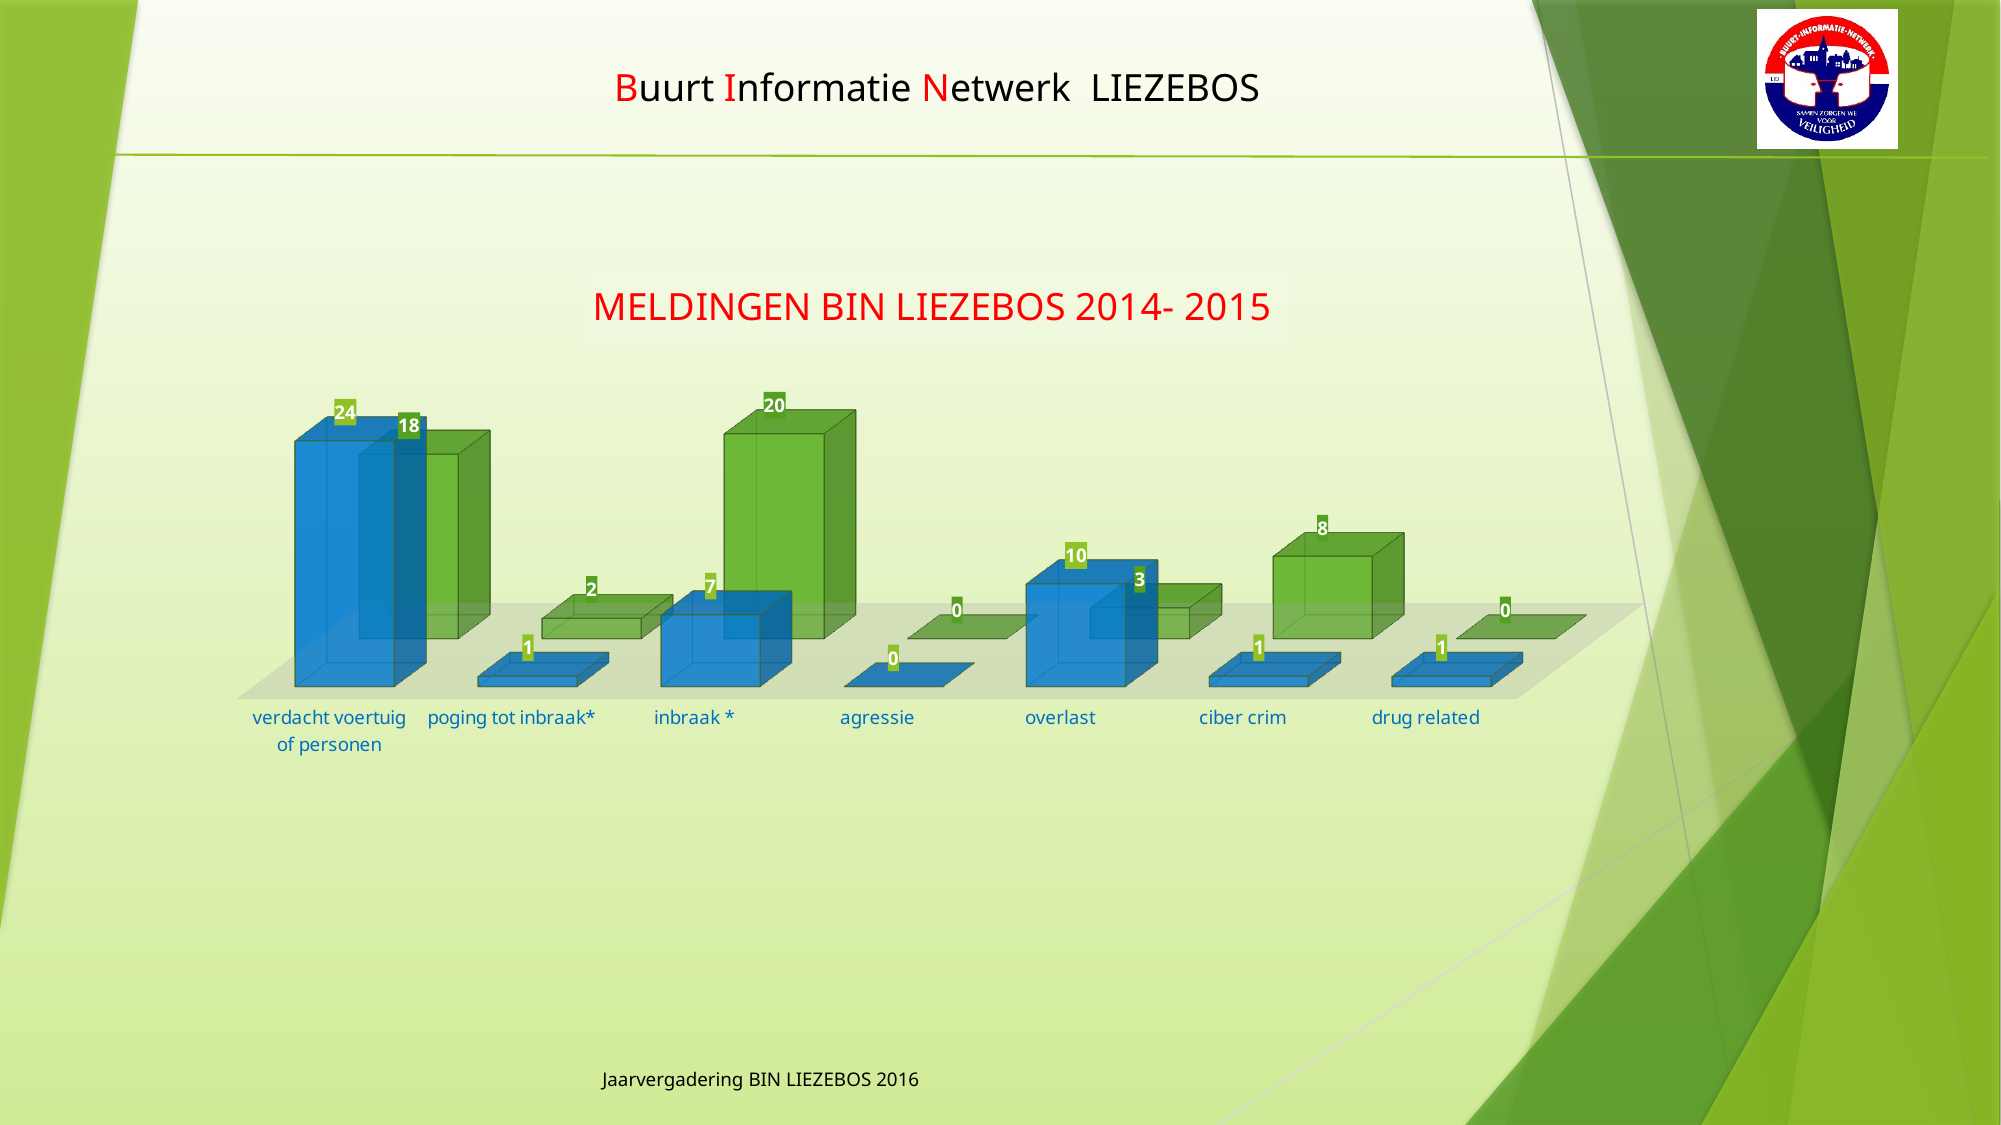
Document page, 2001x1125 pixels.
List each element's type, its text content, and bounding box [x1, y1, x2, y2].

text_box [25, 154, 1988, 159]
footer Jaarvergadering BIN LIEZEBOS 2016 [244, 1049, 1278, 1109]
text_box Buurt Informatie Netwerk LIEZEBOS [324, 56, 1560, 117]
picture [1756, 9, 1898, 149]
chart [25, 248, 1849, 826]
